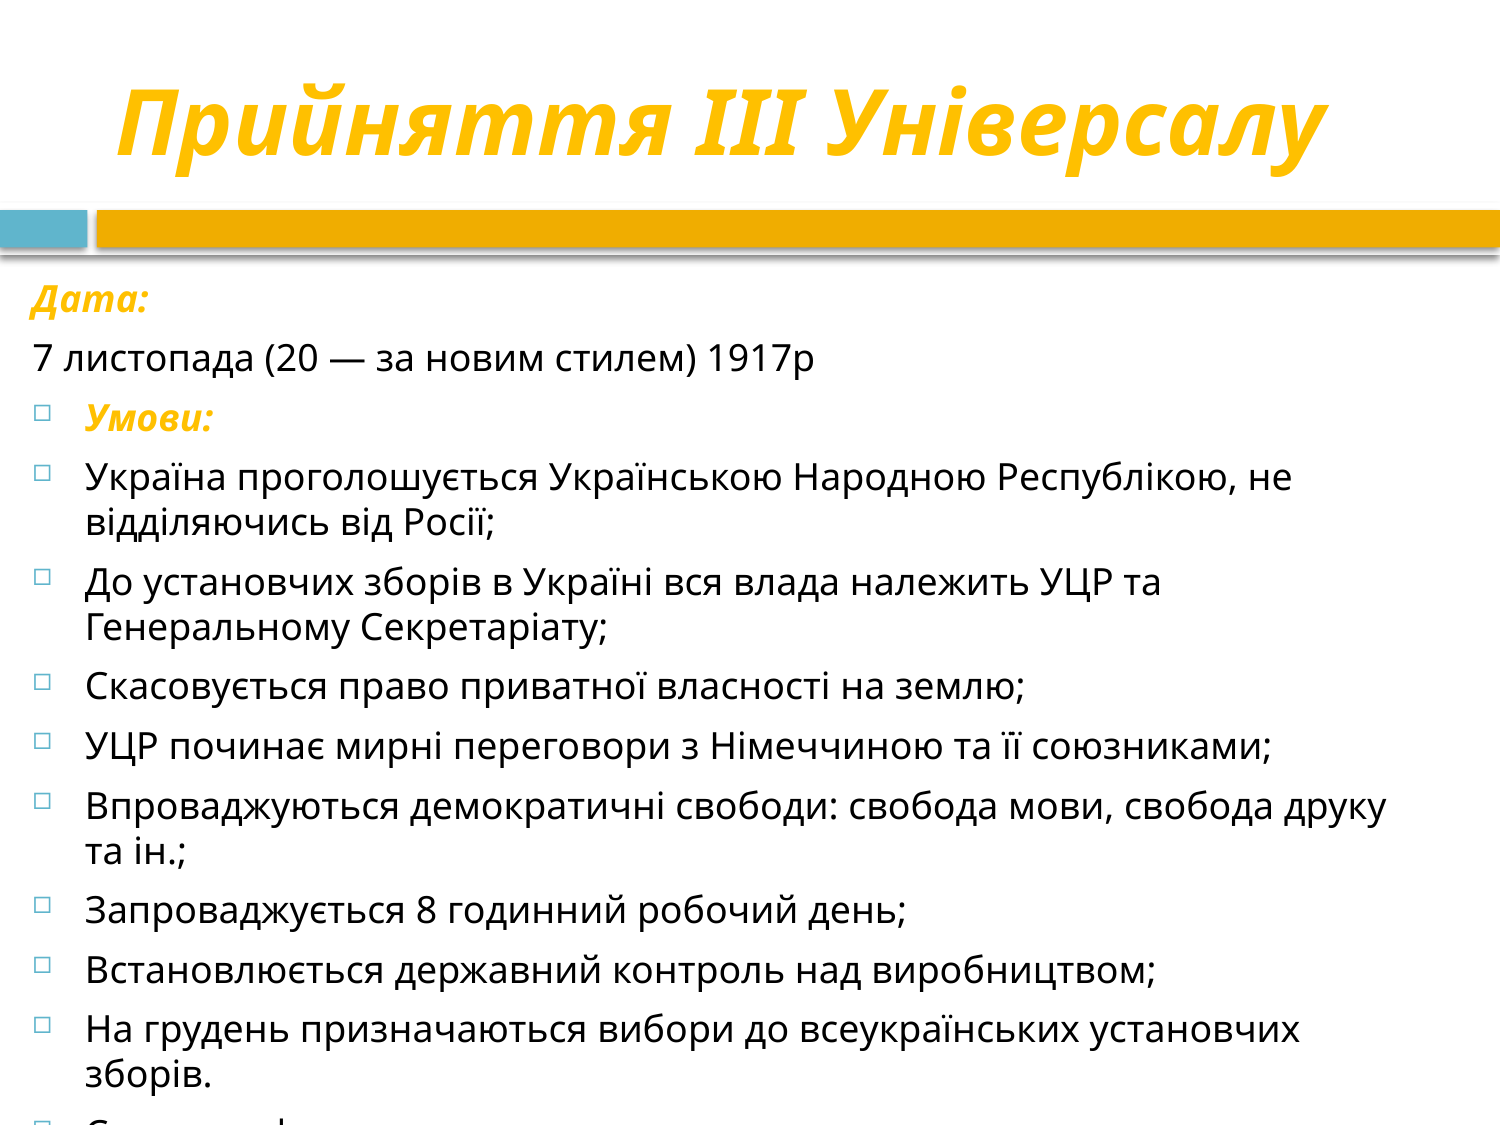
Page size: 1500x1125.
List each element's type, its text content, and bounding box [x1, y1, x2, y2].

list Дата: 7 листопада (20 — за новим стилем) 1917р Умови: Україна проголошується Українською Народною Республікою, не відділяючись від Росії; До установчих зборів в Україні вся влада належить УЦР та Генеральному Секретаріату; Скасовується право приватної власності на землю; УЦР починає мирні переговори з Німеччиною та її союзниками; Впроваджуються демократичні свободи: свобода мови, свобода друку та ін.; Запроваджується 8 годинний робочий день; Встановлюється державний контроль над виробництвом; На грудень призначаються вибори до всеукраїнських установчих зборів. Судова реформа. Амністія політичних в'язнів. [17, 267, 1403, 1087]
title Прийняття ІІІ Універсалу [100, 37, 1438, 200]
